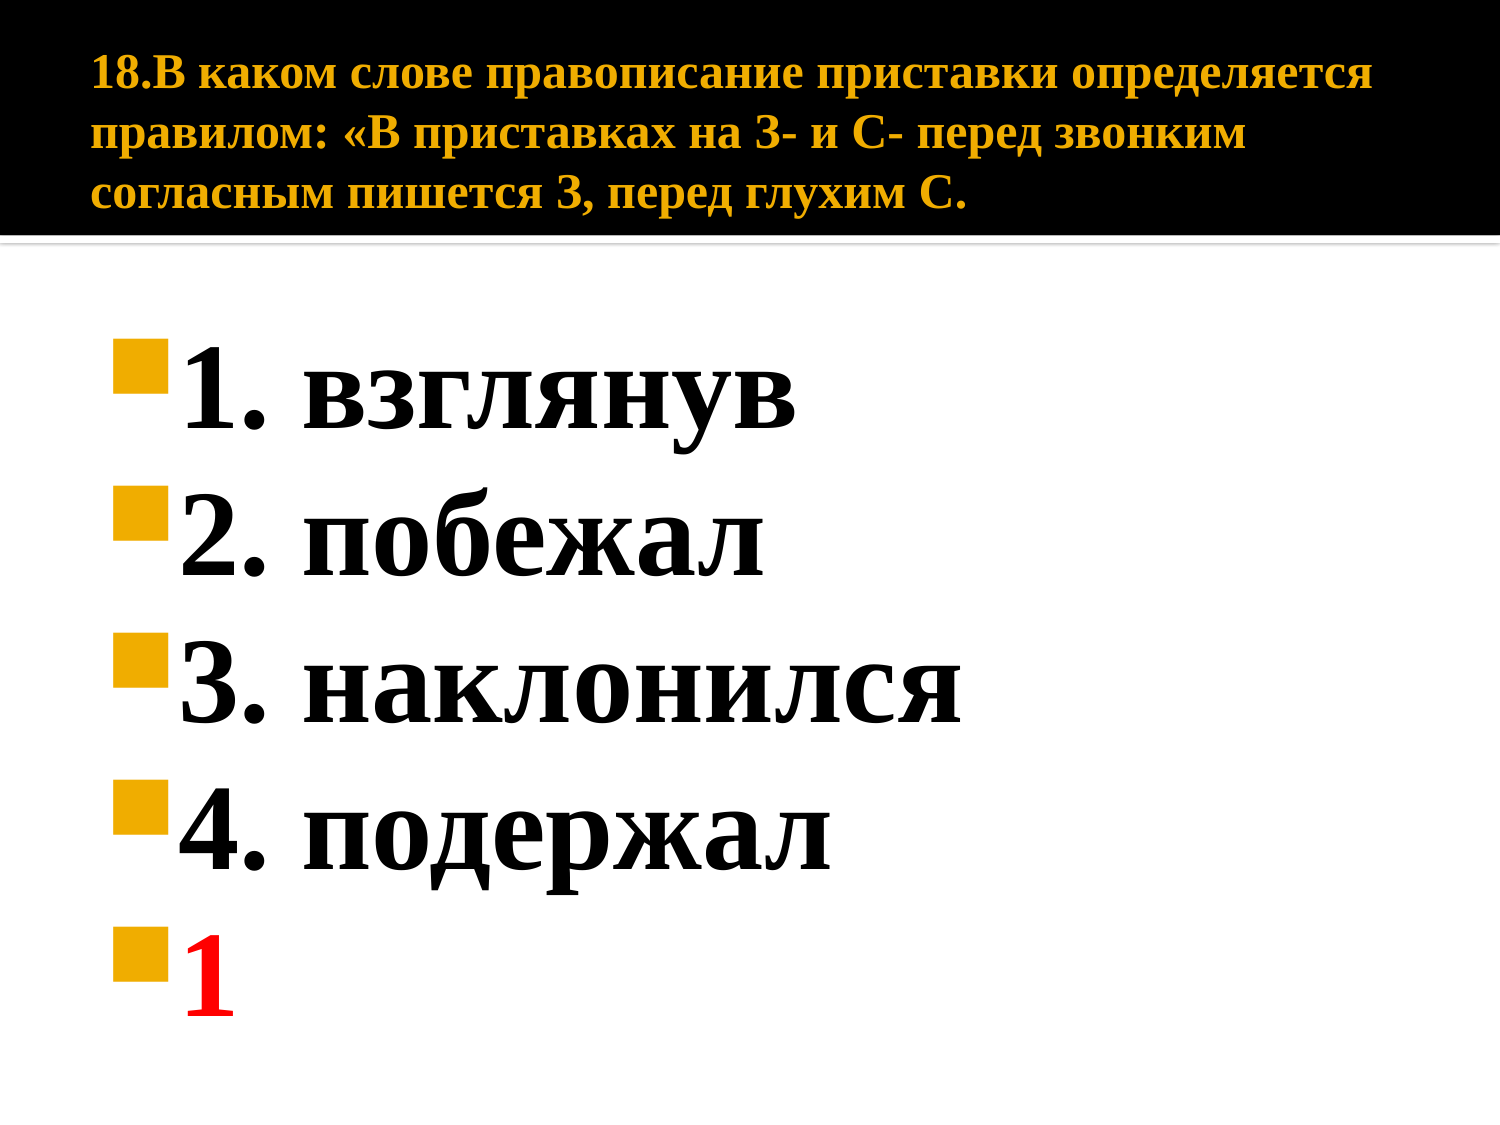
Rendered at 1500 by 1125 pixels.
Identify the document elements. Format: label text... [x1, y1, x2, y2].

list 1. взглянув 2. побежал 3. наклонился 4. подержал 1 [75, 291, 1425, 1050]
title 18.В каком слове правописание приставки определяется правилом: «В приставках на З- и С- перед звонким согласным пишется З, перед глухим С. [75, 25, 1425, 231]
